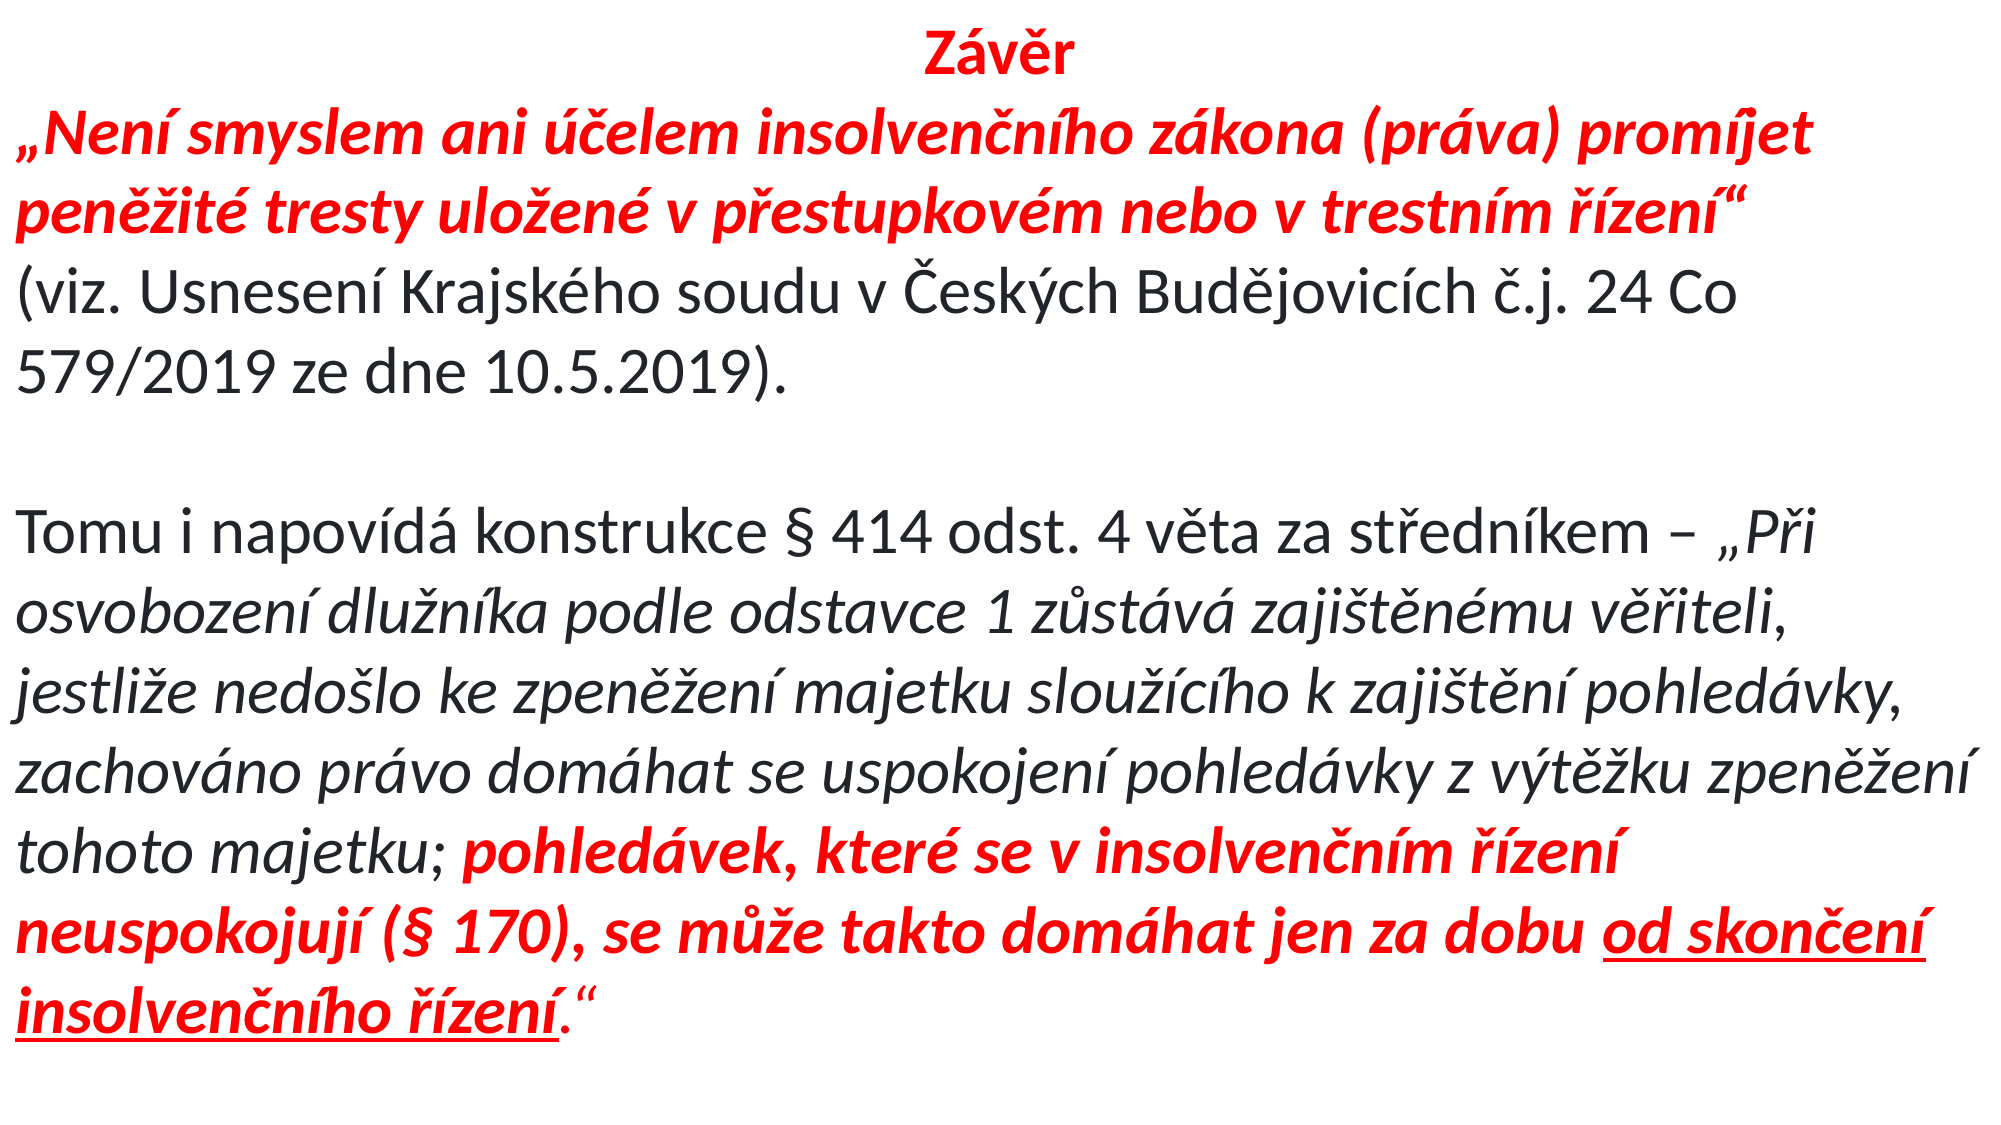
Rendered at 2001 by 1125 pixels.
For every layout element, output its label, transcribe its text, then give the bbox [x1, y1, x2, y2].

text_box Závěr „Není smyslem ani účelem insolvenčního zákona (práva) promíjet peněžité tresty uložené v přestupkovém nebo v trestním řízení“ (viz. Usnesení Krajského soudu v Českých Budějovicích č.j. 24 Co 579/2019 ze dne 10.5.2019). Tomu i napovídá konstrukce § 414 odst. 4 věta za středníkem – „Při osvobození dlužníka podle odstavce 1 zůstává zajištěnému věřiteli, jestliže nedošlo ke zpeněžení majetku sloužícího k zajištění pohledávky, zachováno právo domáhat se uspokojení pohledávky z výtěžku zpeněžení tohoto majetku; pohledávek, které se v insolvenčním řízení neuspokojují (§ 170), se může takto domáhat jen za dobu od skončení insolvenčního řízení.“ [0, 0, 2000, 1055]
